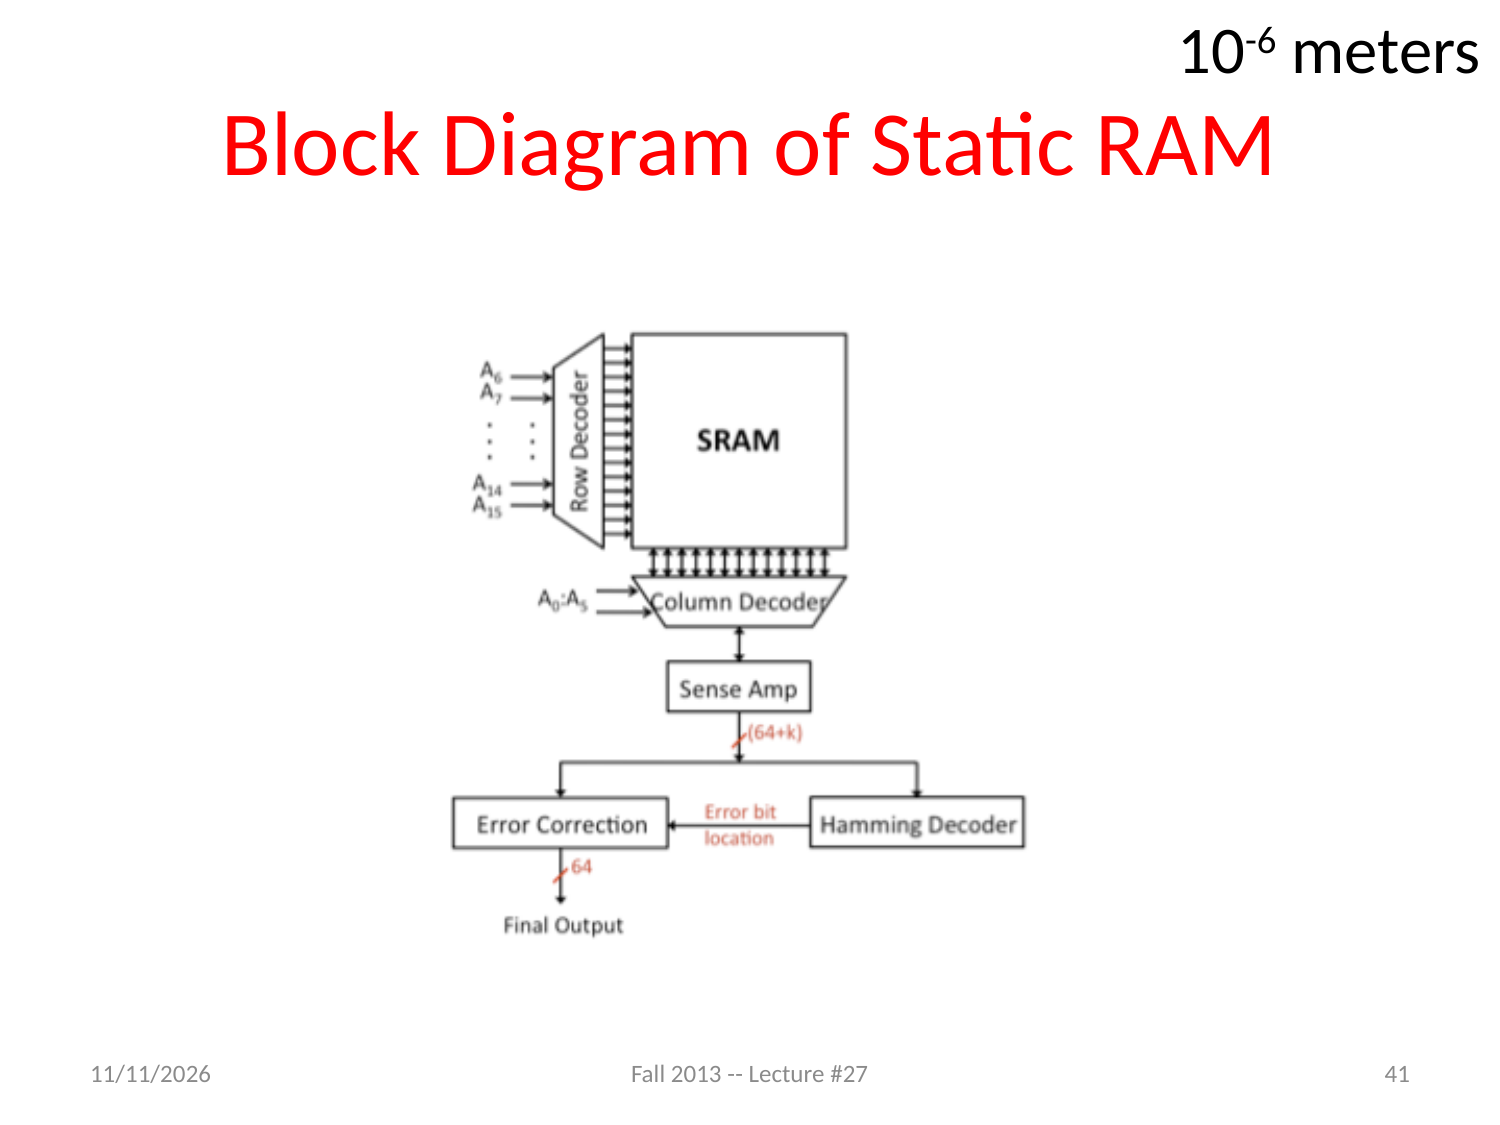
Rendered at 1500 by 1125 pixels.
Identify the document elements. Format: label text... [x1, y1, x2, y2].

picture [374, 308, 1108, 947]
footer Fall 2013 -- Lecture #27 [512, 1042, 988, 1103]
slide_number 41 [1074, 1042, 1425, 1103]
title Block Diagram of Static RAM [75, 45, 1425, 233]
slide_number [75, 1042, 425, 1103]
text_box 10-6 meters [1163, 0, 1496, 95]
